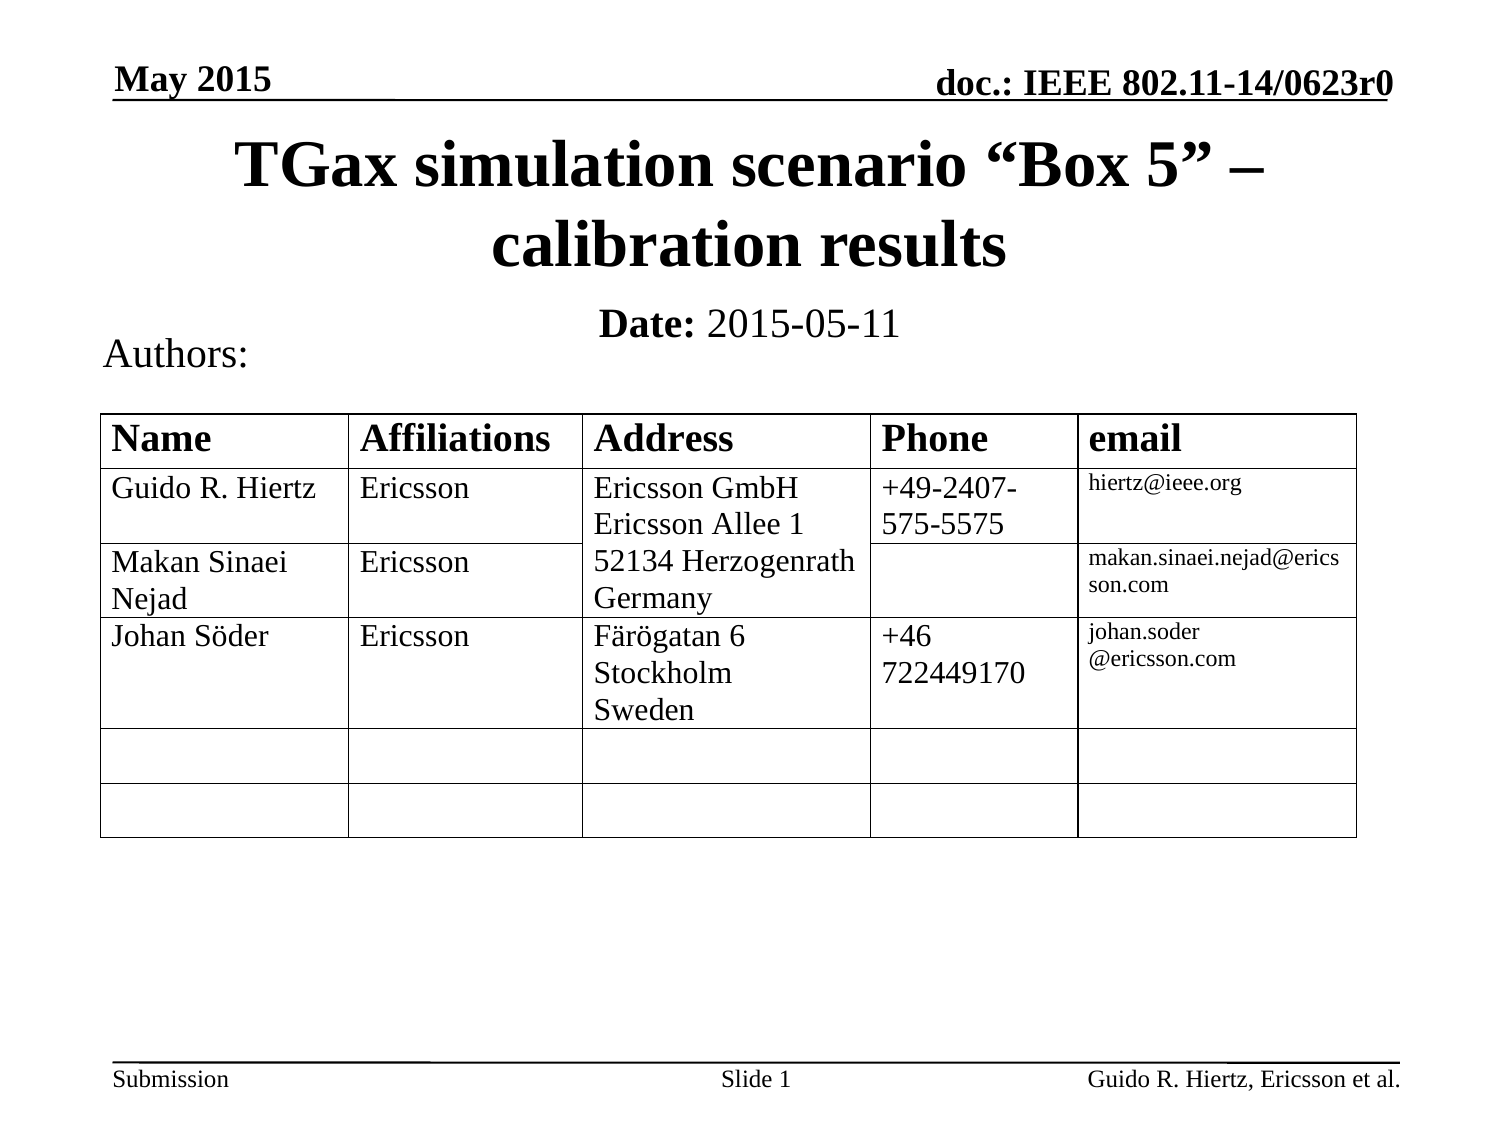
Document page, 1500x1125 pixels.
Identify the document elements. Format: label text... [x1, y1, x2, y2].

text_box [85, 413, 1385, 886]
footer Guido R. Hiertz, Ericsson et al. [902, 1061, 1402, 1093]
list Date: 2015-05-11 [112, 288, 1388, 354]
slide_number Slide 1 [712, 1061, 800, 1123]
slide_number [114, 54, 493, 100]
text_box Authors: [87, 318, 325, 381]
title TGax simulation scenario “Box 5” – calibration results [112, 112, 1388, 288]
